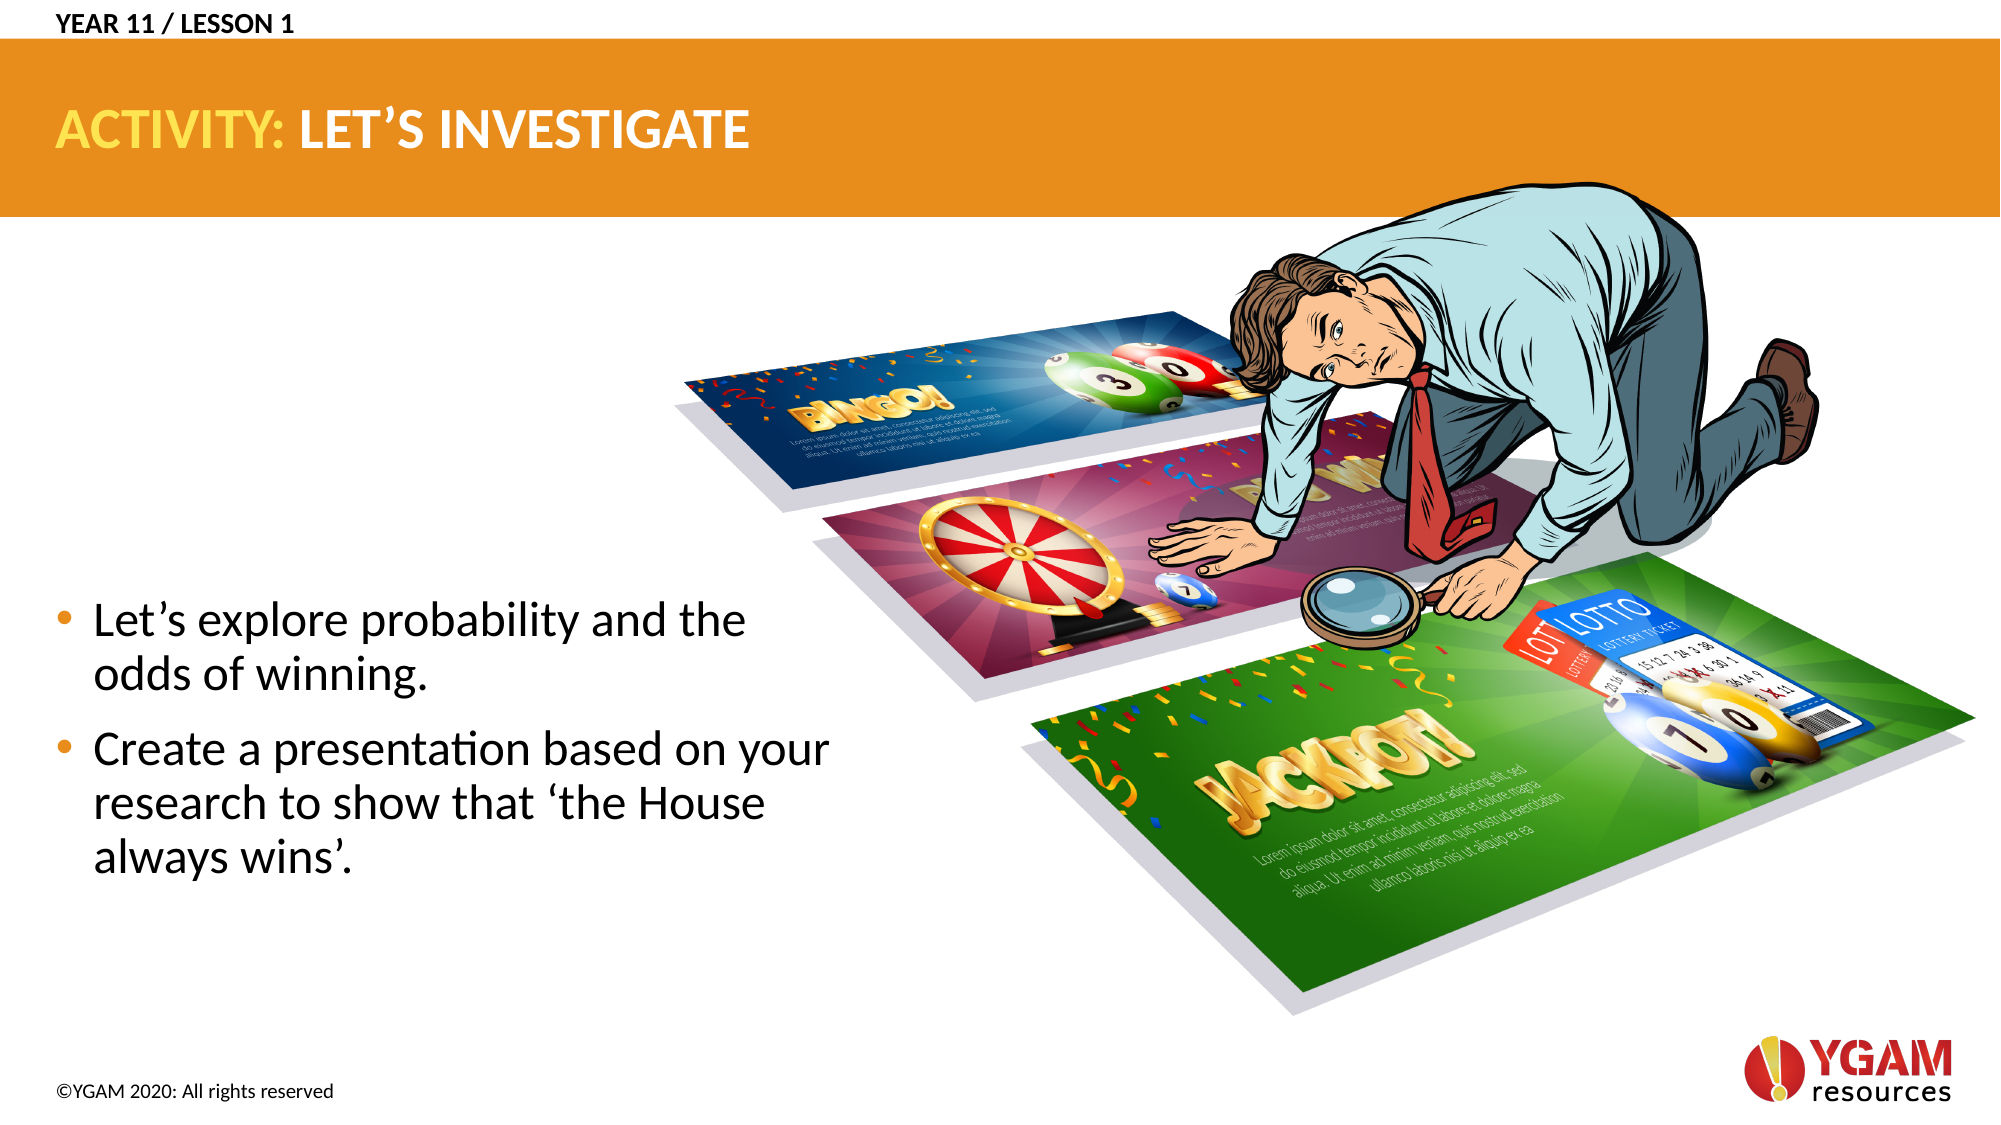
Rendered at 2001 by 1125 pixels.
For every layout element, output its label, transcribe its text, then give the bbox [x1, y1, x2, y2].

list YEAR 11 / LESSON 1 [40, 0, 920, 57]
title ACTIVITY: LET’S INVESTIGATE [40, 40, 1956, 219]
picture [621, 135, 2000, 1108]
list Let’s explore probability and the odds of winning. Create a presentation based on your research to show that ‘the House always wins’. [40, 586, 621, 995]
